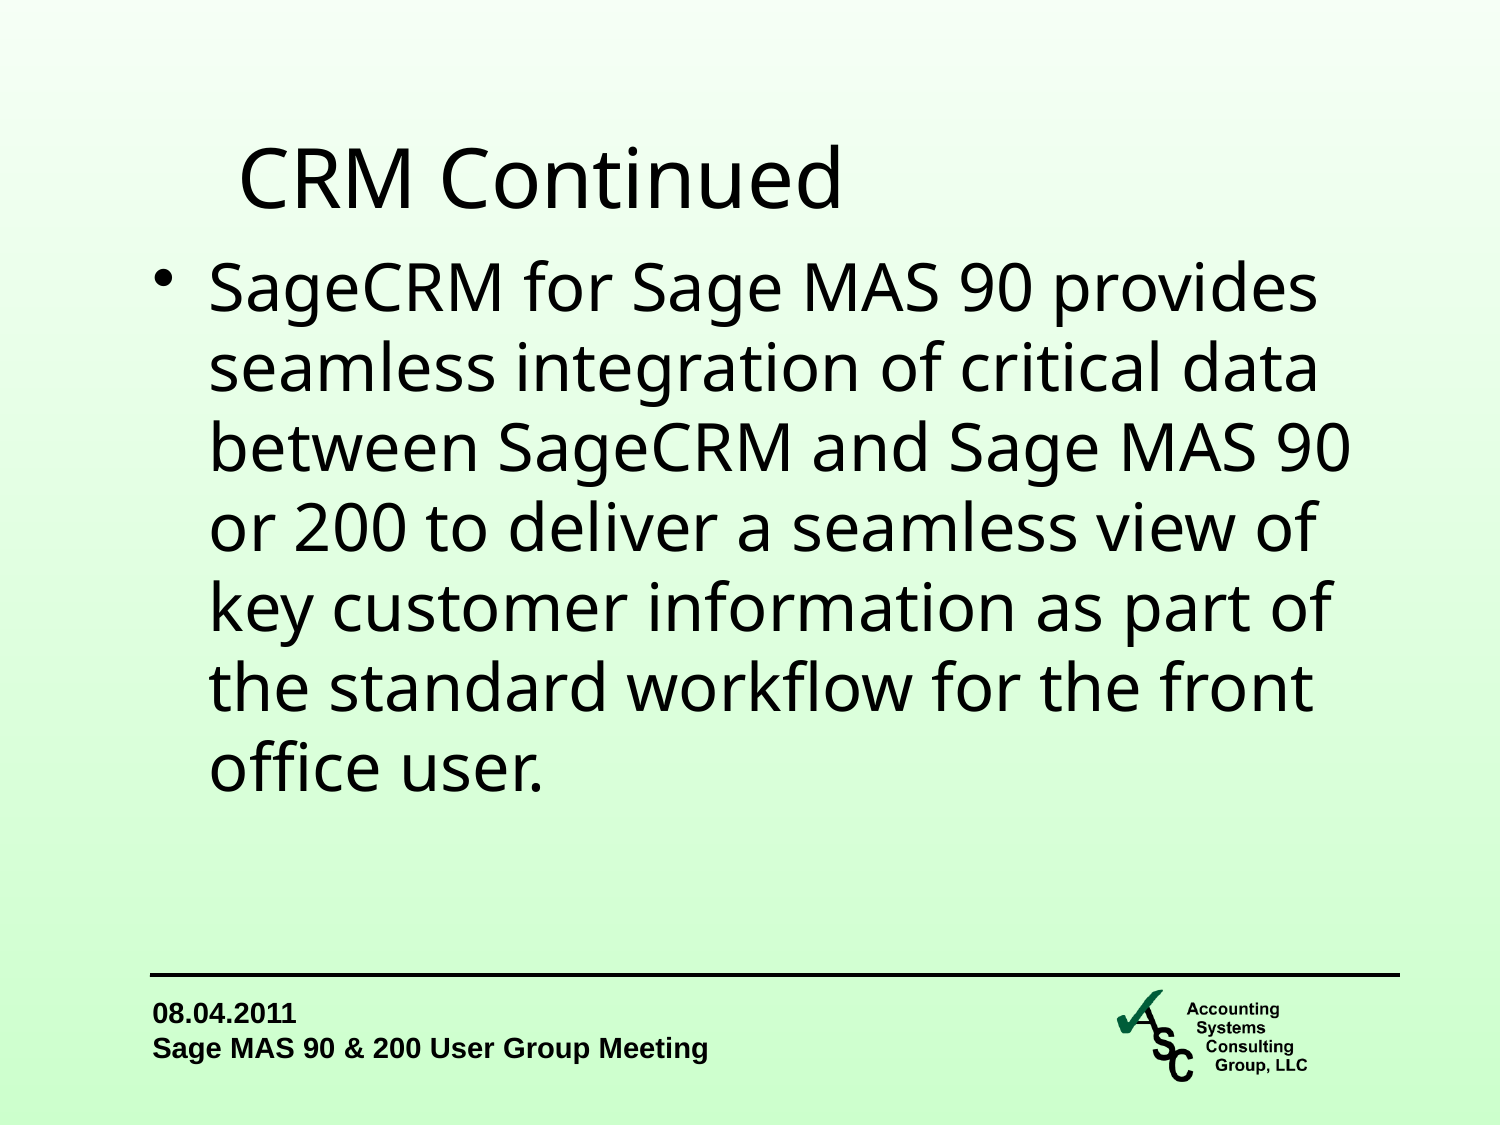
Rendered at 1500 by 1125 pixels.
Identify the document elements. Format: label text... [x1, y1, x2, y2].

picture [1112, 974, 1311, 1093]
list SageCRM for Sage MAS 90 provides seamless integration of critical data between SageCRM and Sage MAS 90 or 200 to deliver a seamless view of key customer information as part of the standard workflow for the front office user. [137, 237, 1388, 926]
title CRM Continued [0, 62, 1226, 288]
